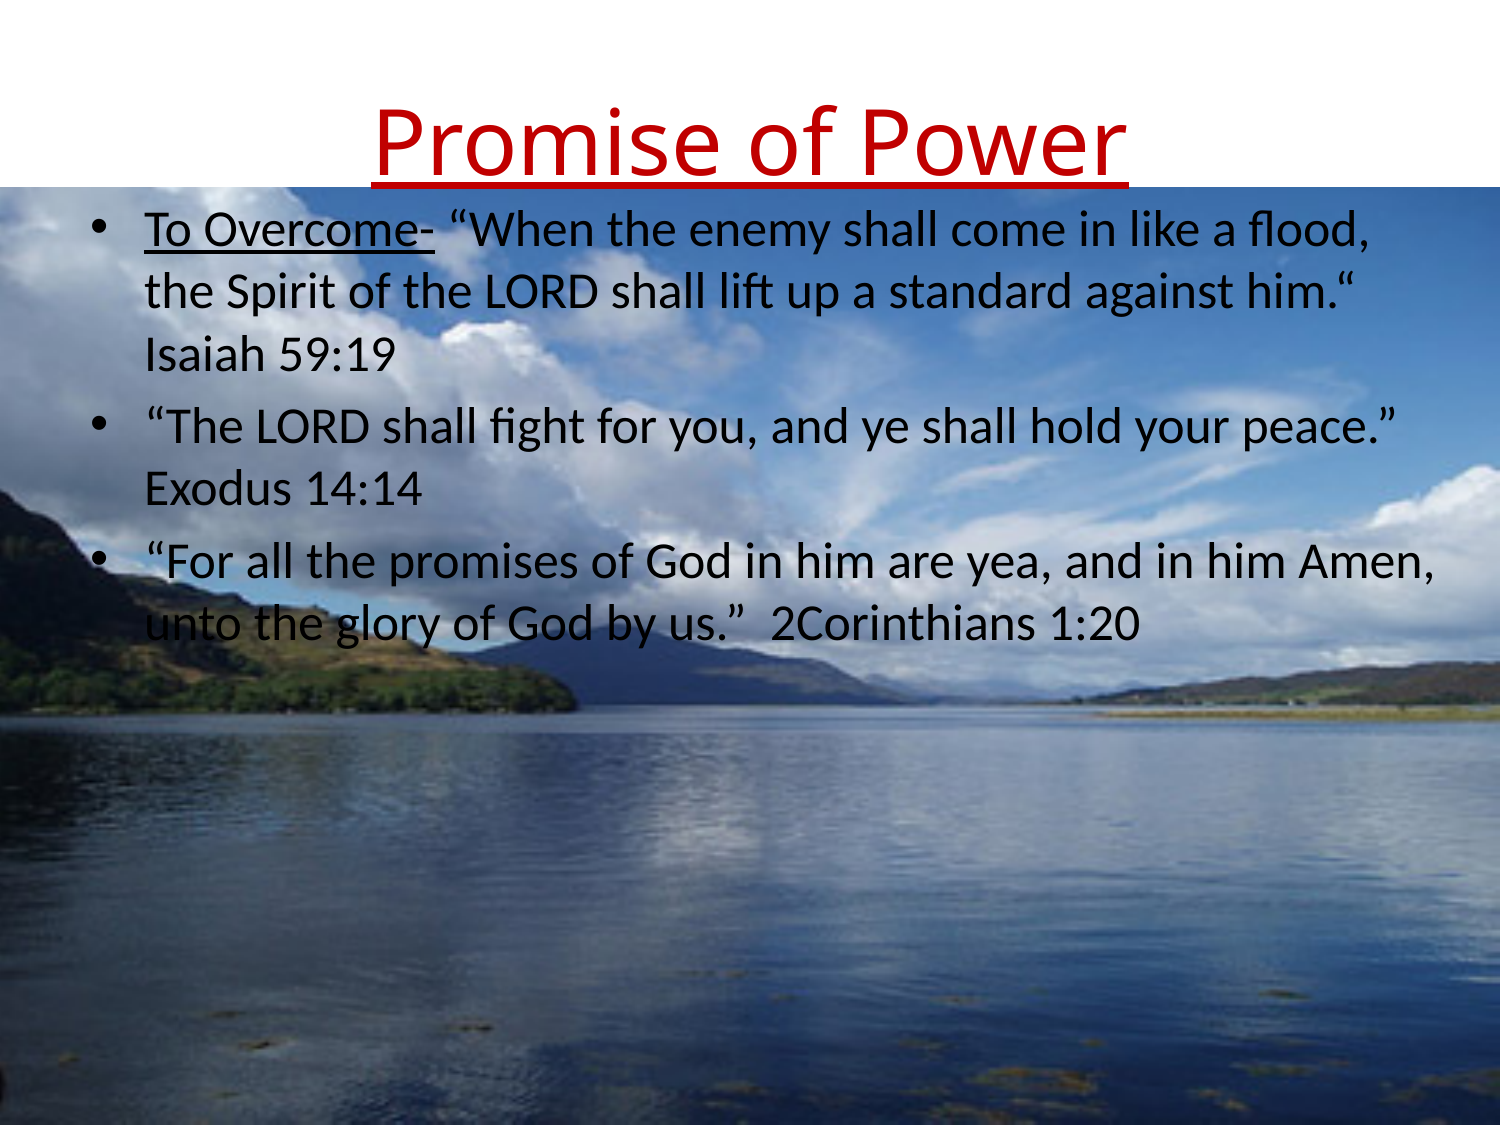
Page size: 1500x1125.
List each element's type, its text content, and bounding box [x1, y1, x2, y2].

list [0, 187, 1500, 1125]
title Promise of Power [75, 45, 1425, 185]
